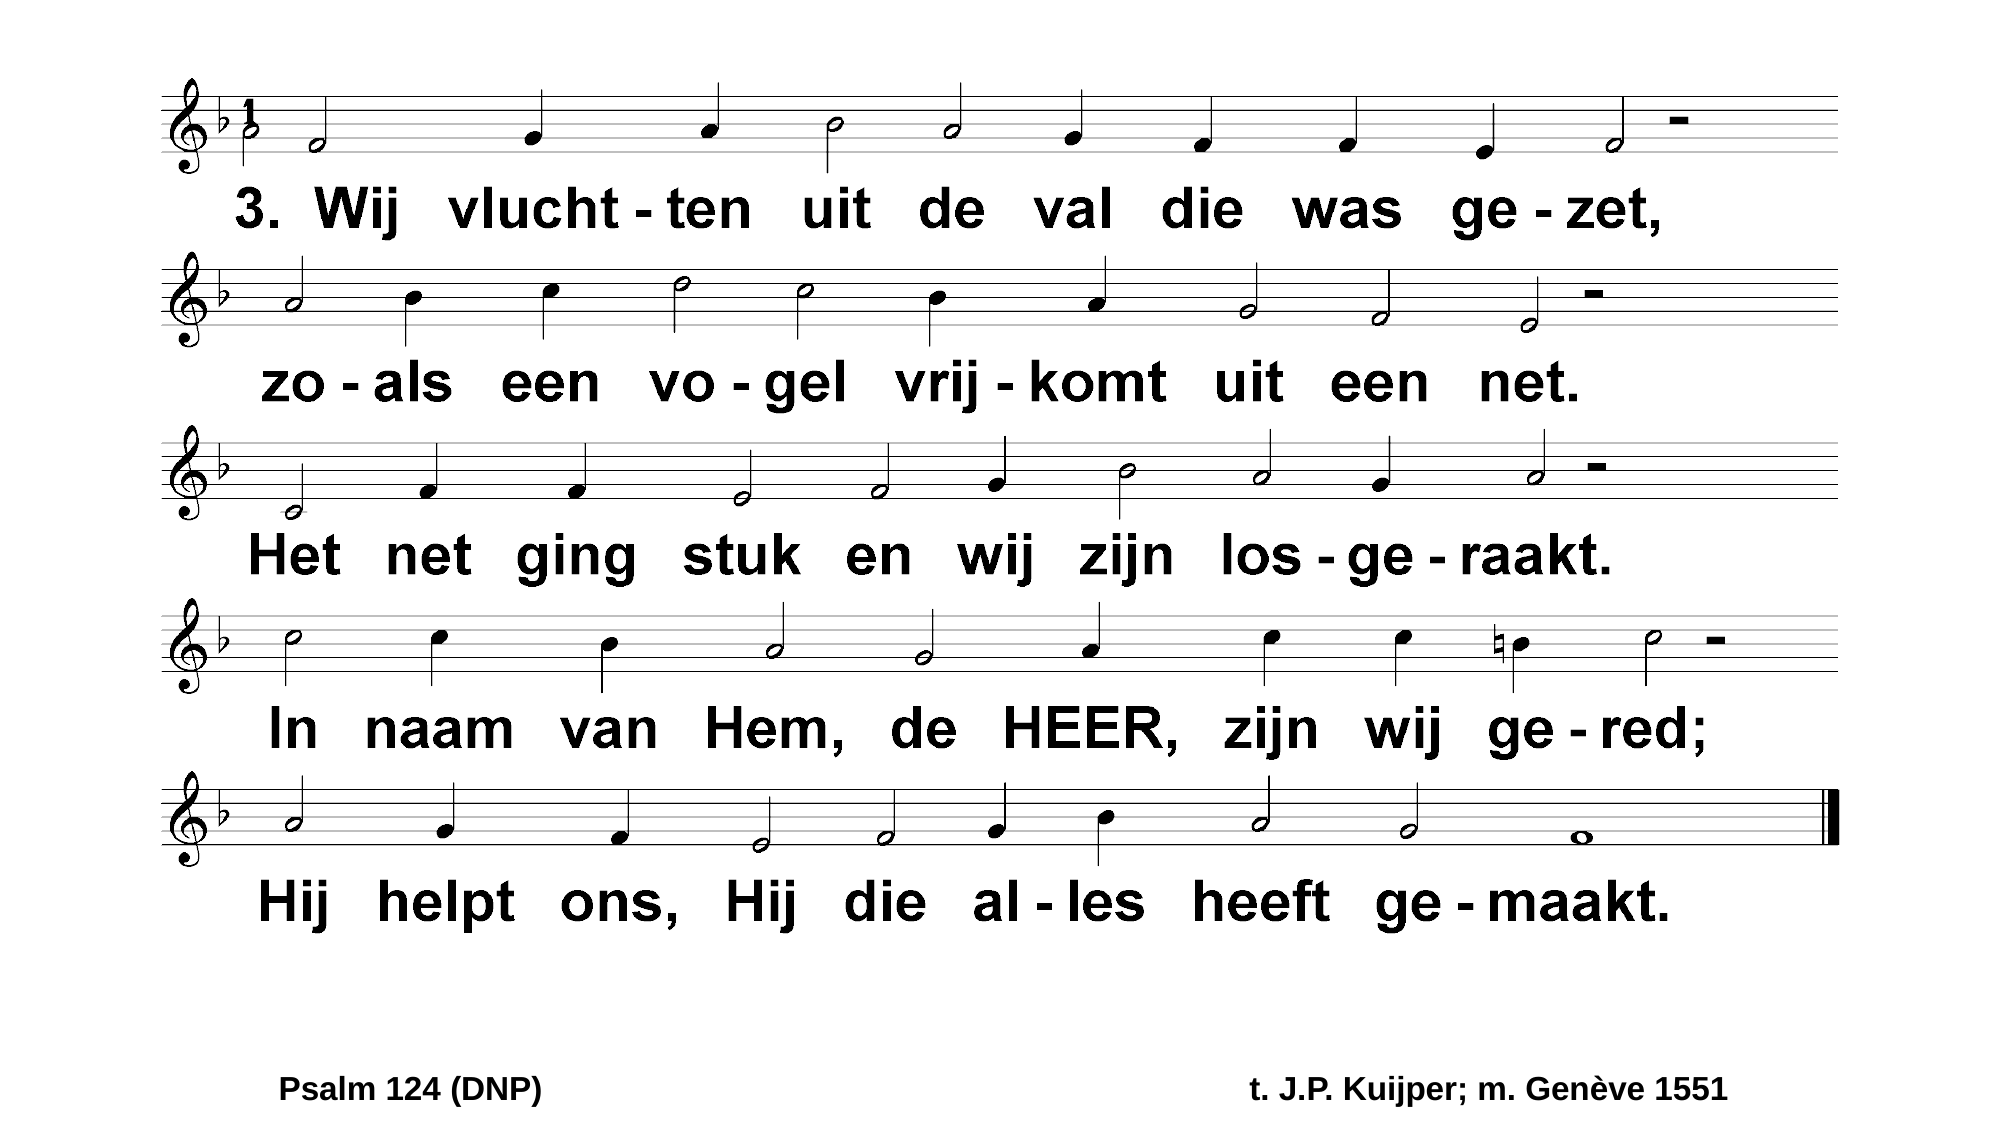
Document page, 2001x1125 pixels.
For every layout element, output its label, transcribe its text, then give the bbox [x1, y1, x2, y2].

picture [145, 62, 1855, 949]
text_box Psalm 124 (DNP) t. J.P. Kuijper; m. Genève 1551 [263, 1059, 1745, 1115]
